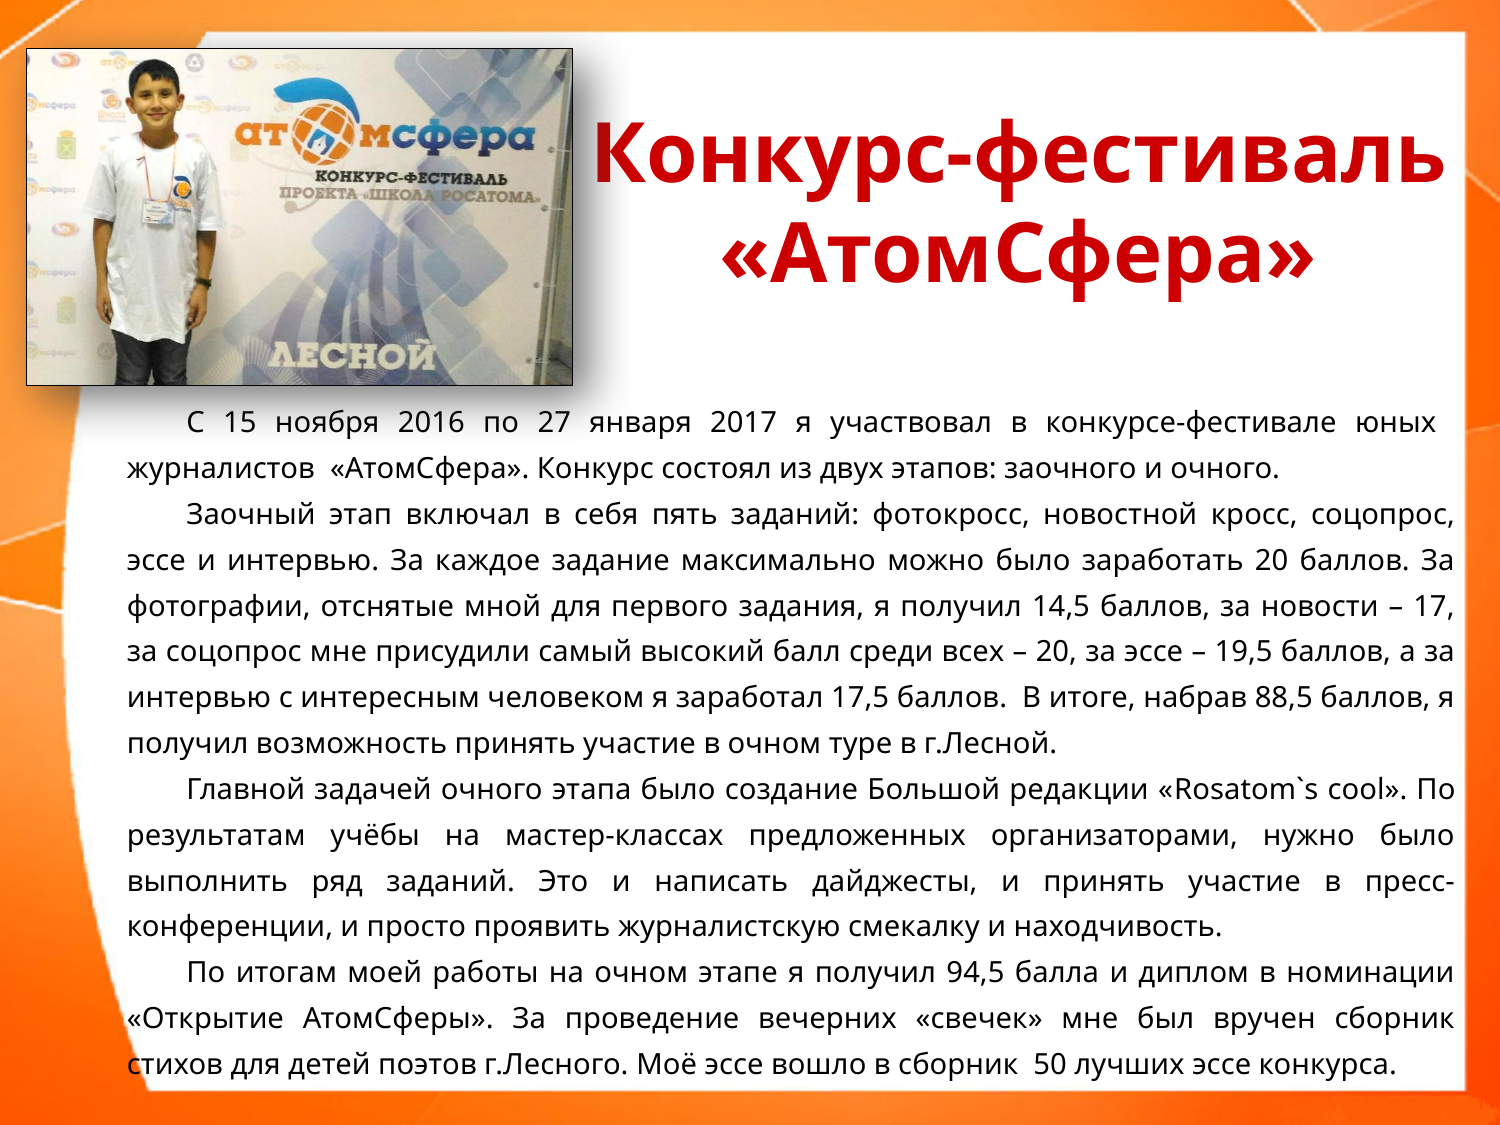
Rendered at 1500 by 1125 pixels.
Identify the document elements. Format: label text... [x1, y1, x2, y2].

picture [0, 0, 1500, 1125]
text_box С 15 ноября 2016 по 27 января 2017 я участвовал в конкурсе-фестивале юных журналистов «АтомСфера». Конкурс состоял из двух этапов: заочного и очного. Заочный этап включал в себя пять заданий: фотокросс, новостной кросс, соцопрос, эссе и интервью. За каждое задание максимально можно было заработать 20 баллов. За фотографии, отснятые мной для первого задания, я получил 14,5 баллов, за новости – 17, за соцопрос мне присудили самый высокий балл среди всех – 20, за эссе – 19,5 баллов, а за интервью с интересным человеком я заработал 17,5 баллов. В итоге, набрав 88,5 баллов, я получил возможность принять участие в очном туре в г.Лесной. Главной задачей очного этапа было создание Большой редакции «Rosatom`s cool». По результатам учёбы на мастер-классах предложенных организаторами, нужно было выполнить ряд заданий. Это и написать дайджесты, и принять участие в пресс-конференции, и просто проявить журналистскую смекалку и находчивость. По итогам моей работы на очном этапе я получил 94,5 балла и диплом в номинации «Открытие АтомСферы». За проведение вечерних «свечек» мне был вручен сборник стихов для детей поэтов г.Лесного. Моё эссе вошло в сборник 50 лучших эссе конкурса. [112, 385, 1471, 1088]
title Конкурс-фестиваль «АтомСфера» [623, 105, 1483, 294]
